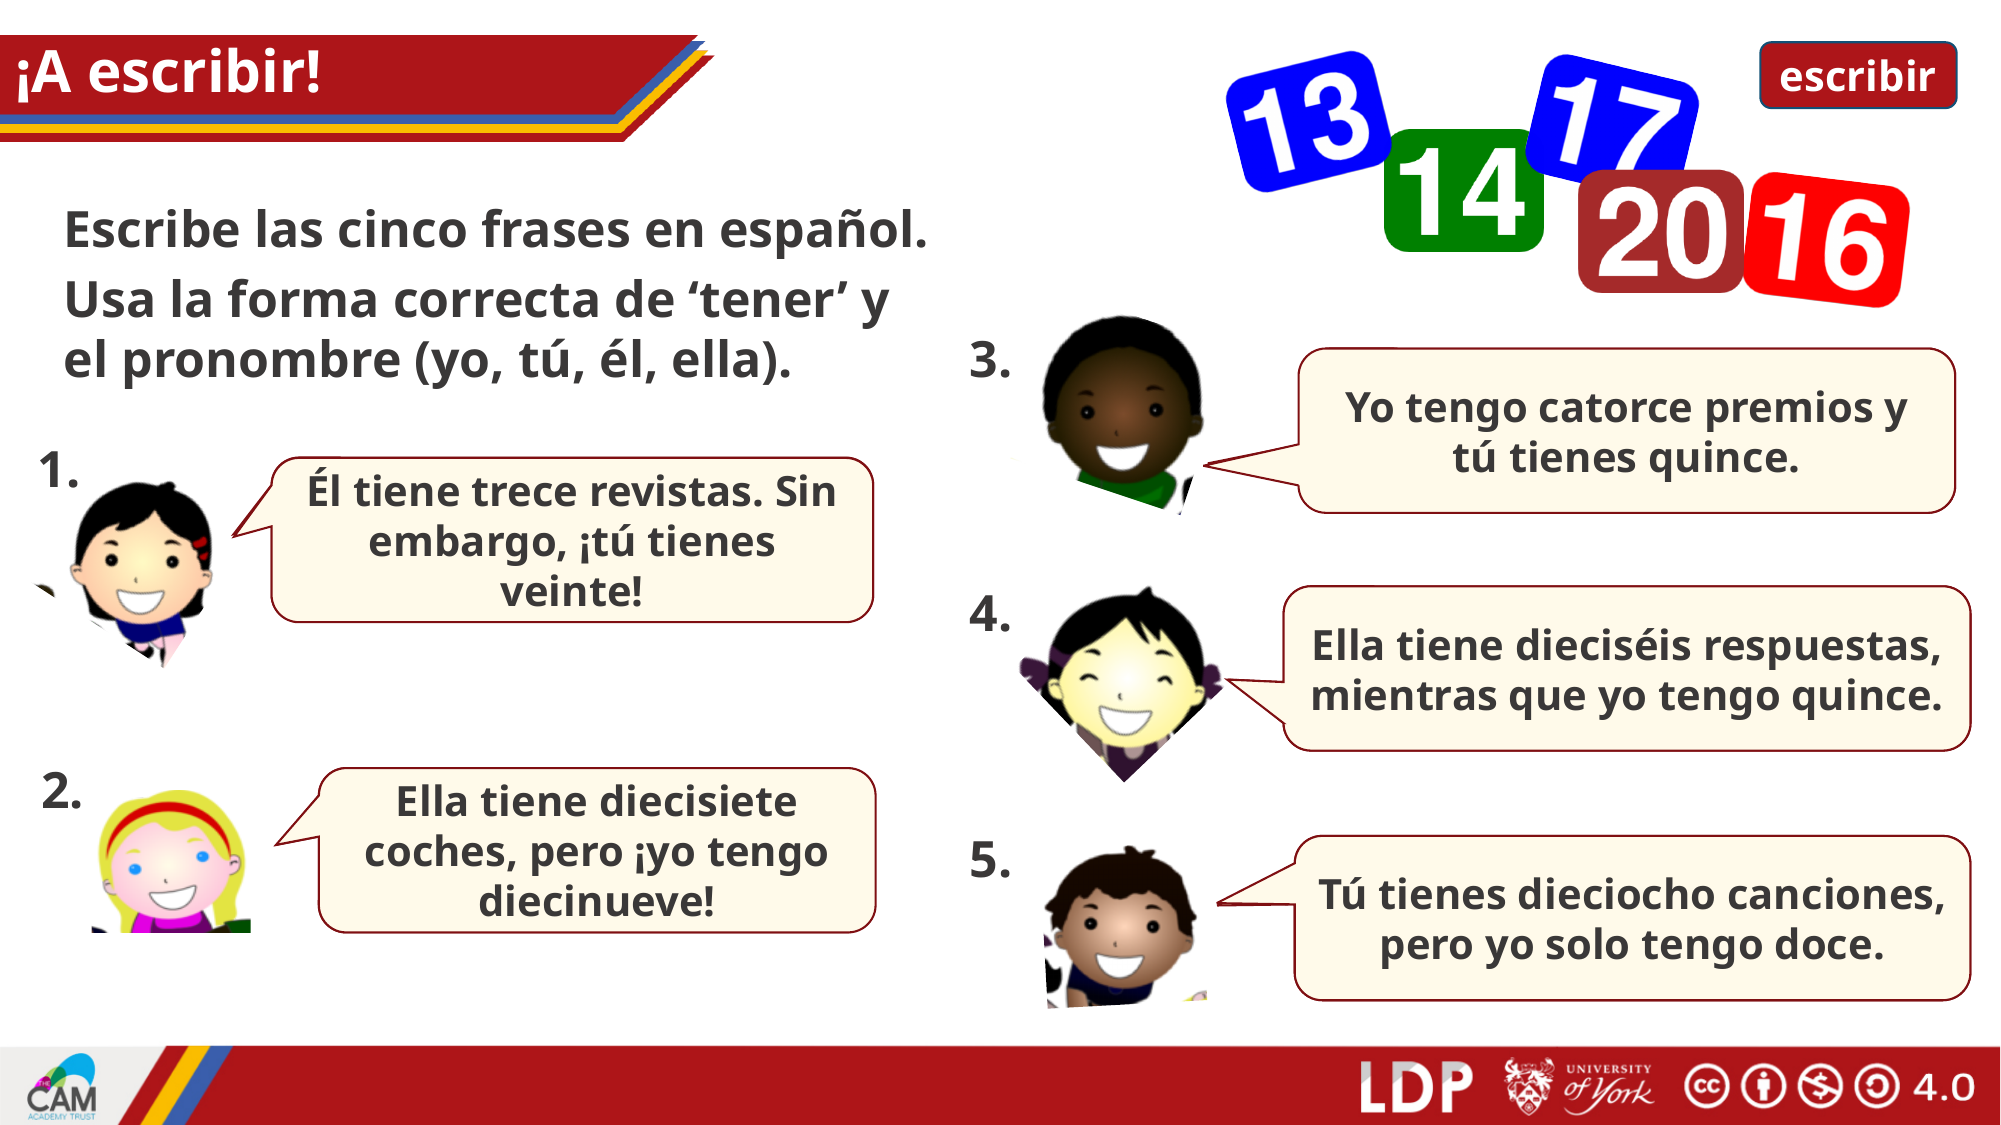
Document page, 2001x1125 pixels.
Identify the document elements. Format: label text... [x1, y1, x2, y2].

title ¡A escribir! [0, 35, 727, 142]
text_box 1. [23, 430, 108, 506]
text_box Tú tienes dieciocho canciones, pero yo solo tengo doce. [1216, 834, 1972, 1002]
text_box 2. [26, 750, 111, 826]
text_box 3. [955, 320, 1035, 396]
text_box Yo tengo catorce premios y tú tienes quince. [1211, 347, 1957, 514]
text_box Ella tiene diecisiete coches, pero ¡yo tengo diecinueve! [273, 767, 877, 934]
text_box Usa la forma correcta de ‘tener’ y el pronombre (yo, tú, él, ella). [48, 259, 127, 395]
text_box Escribe las cinco frases en español. [48, 190, 998, 266]
text_box 5. [955, 820, 1028, 896]
picture [0, 0, 2001, 1125]
text_box Él tiene trece revistas. Sin embargo, ¡tú tienes veinte! [287, 456, 875, 624]
text_box Usa la forma correcta de ‘tener’ y el pronombre (yo, tú, él, ella). [287, 259, 911, 395]
text_box escribir [1759, 41, 1958, 110]
text_box 4. [955, 574, 1028, 650]
text_box Ella tiene dieciséis respuestas, mientras que yo tengo quince. [1223, 585, 1972, 752]
